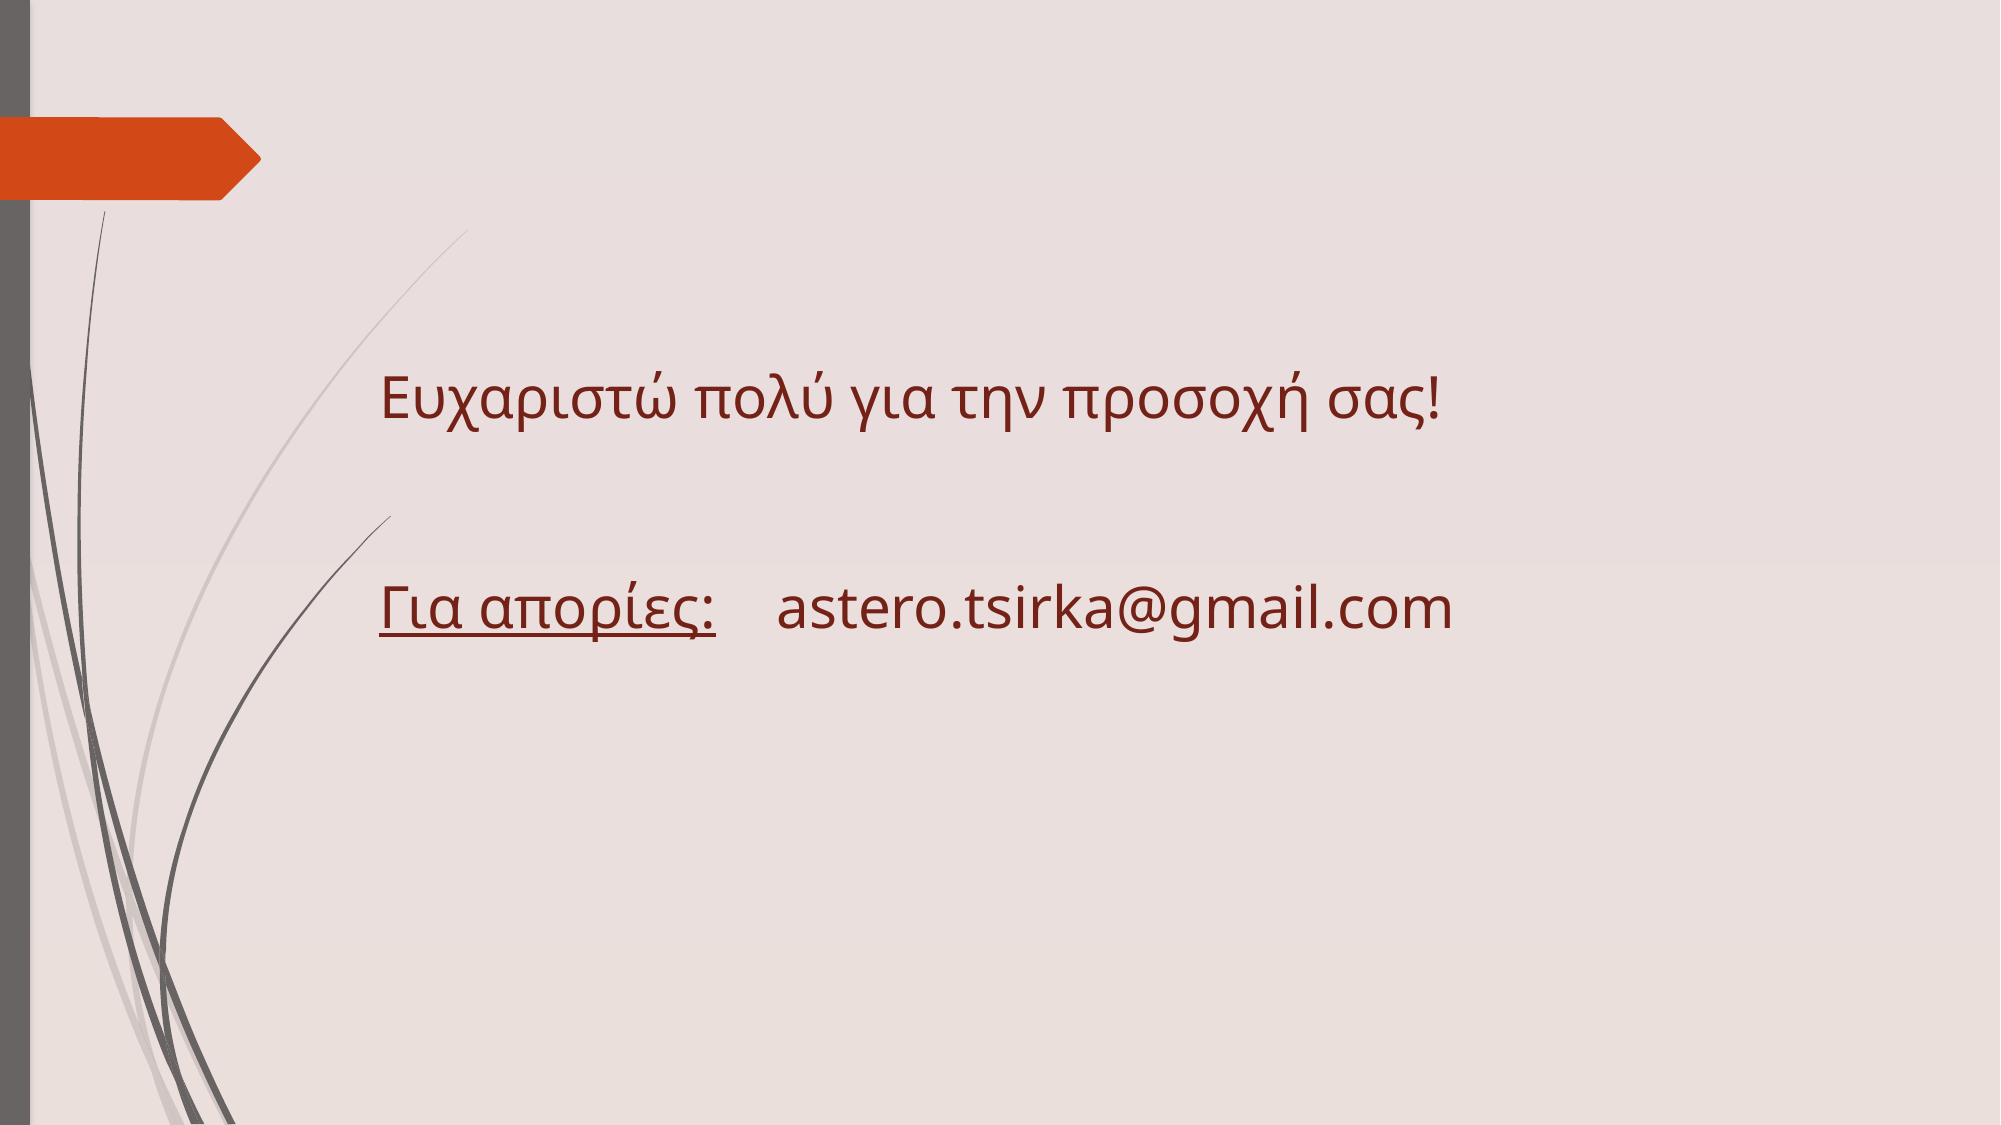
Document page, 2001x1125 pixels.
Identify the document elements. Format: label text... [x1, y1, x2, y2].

title Ευχαριστώ πολύ για την προσοχή σας! Για απορίες: astero.tsirka@gmail.com [364, 353, 1827, 772]
